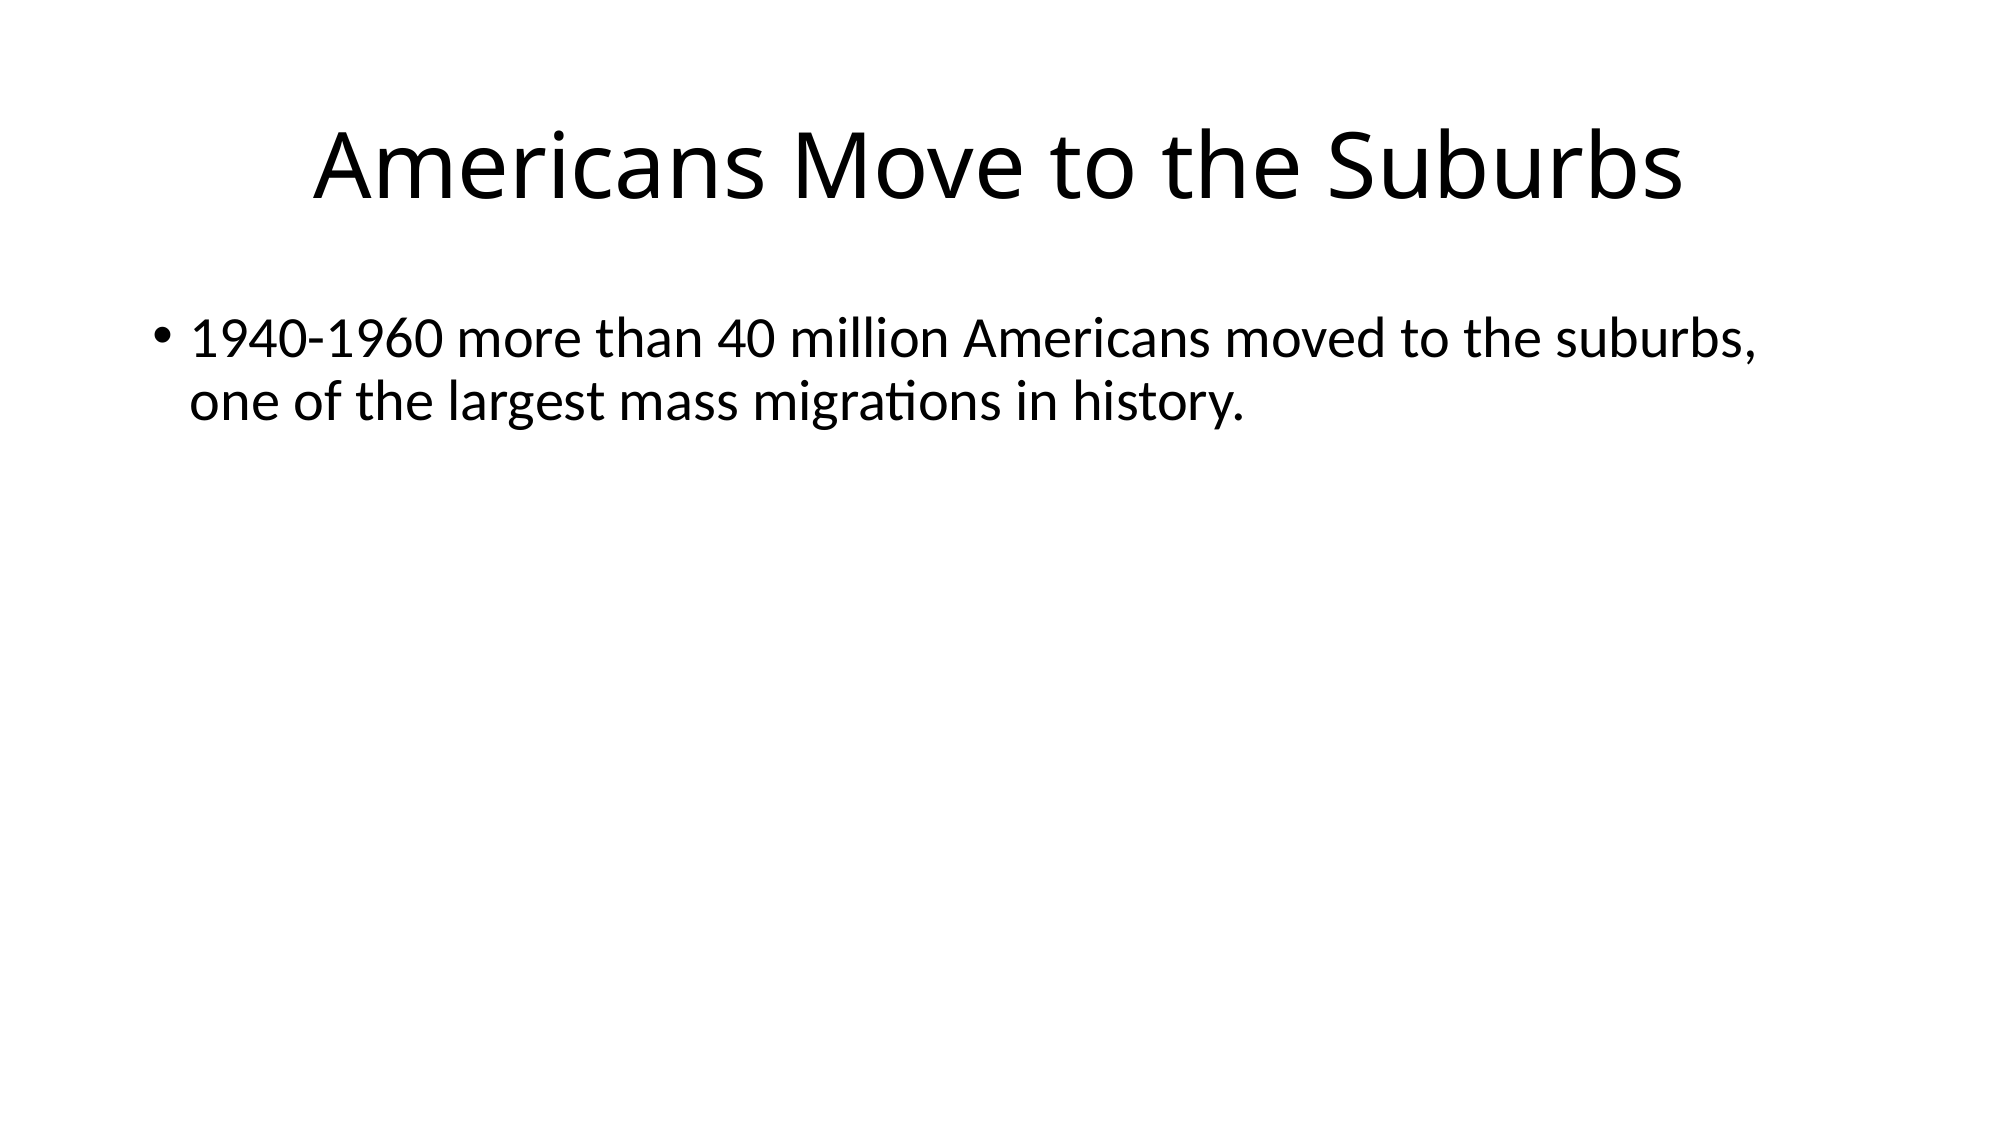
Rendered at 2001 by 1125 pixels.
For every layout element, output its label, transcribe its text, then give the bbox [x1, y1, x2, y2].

title Americans Move to the Suburbs [137, 59, 1863, 278]
list 1940-1960 more than 40 million Americans moved to the suburbs, one of the largest mass migrations in history. [137, 299, 1863, 1014]
